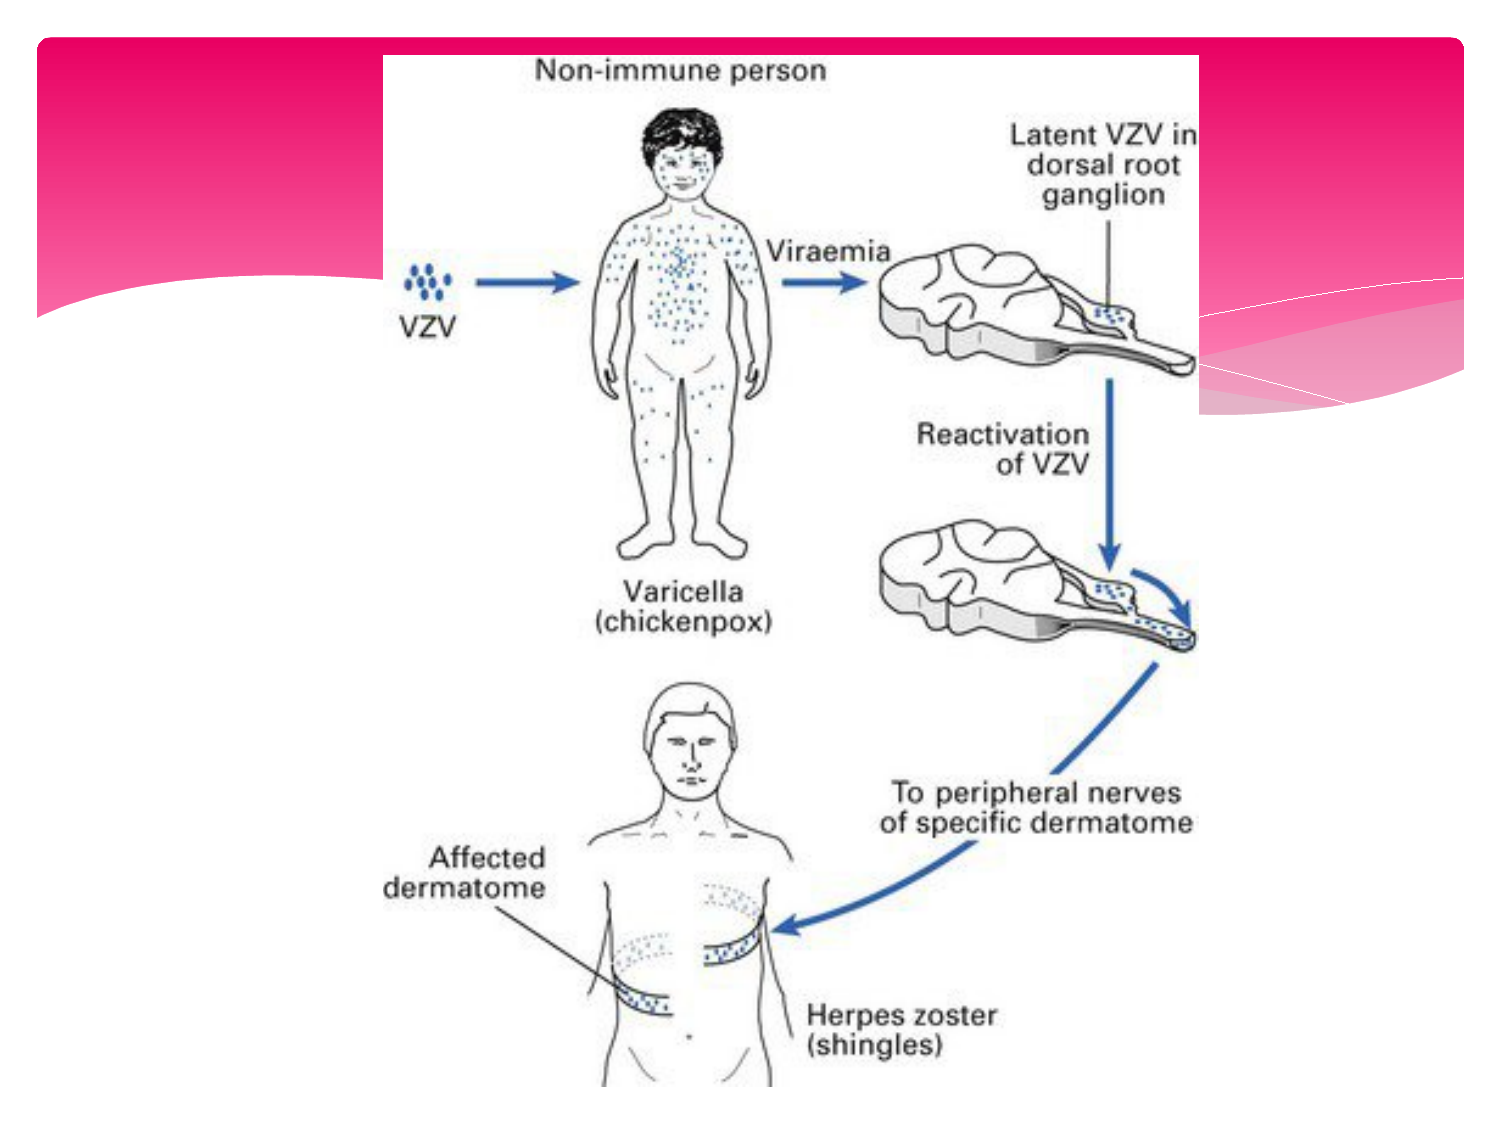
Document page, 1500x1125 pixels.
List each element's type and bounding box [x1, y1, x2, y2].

list [383, 55, 1200, 1088]
